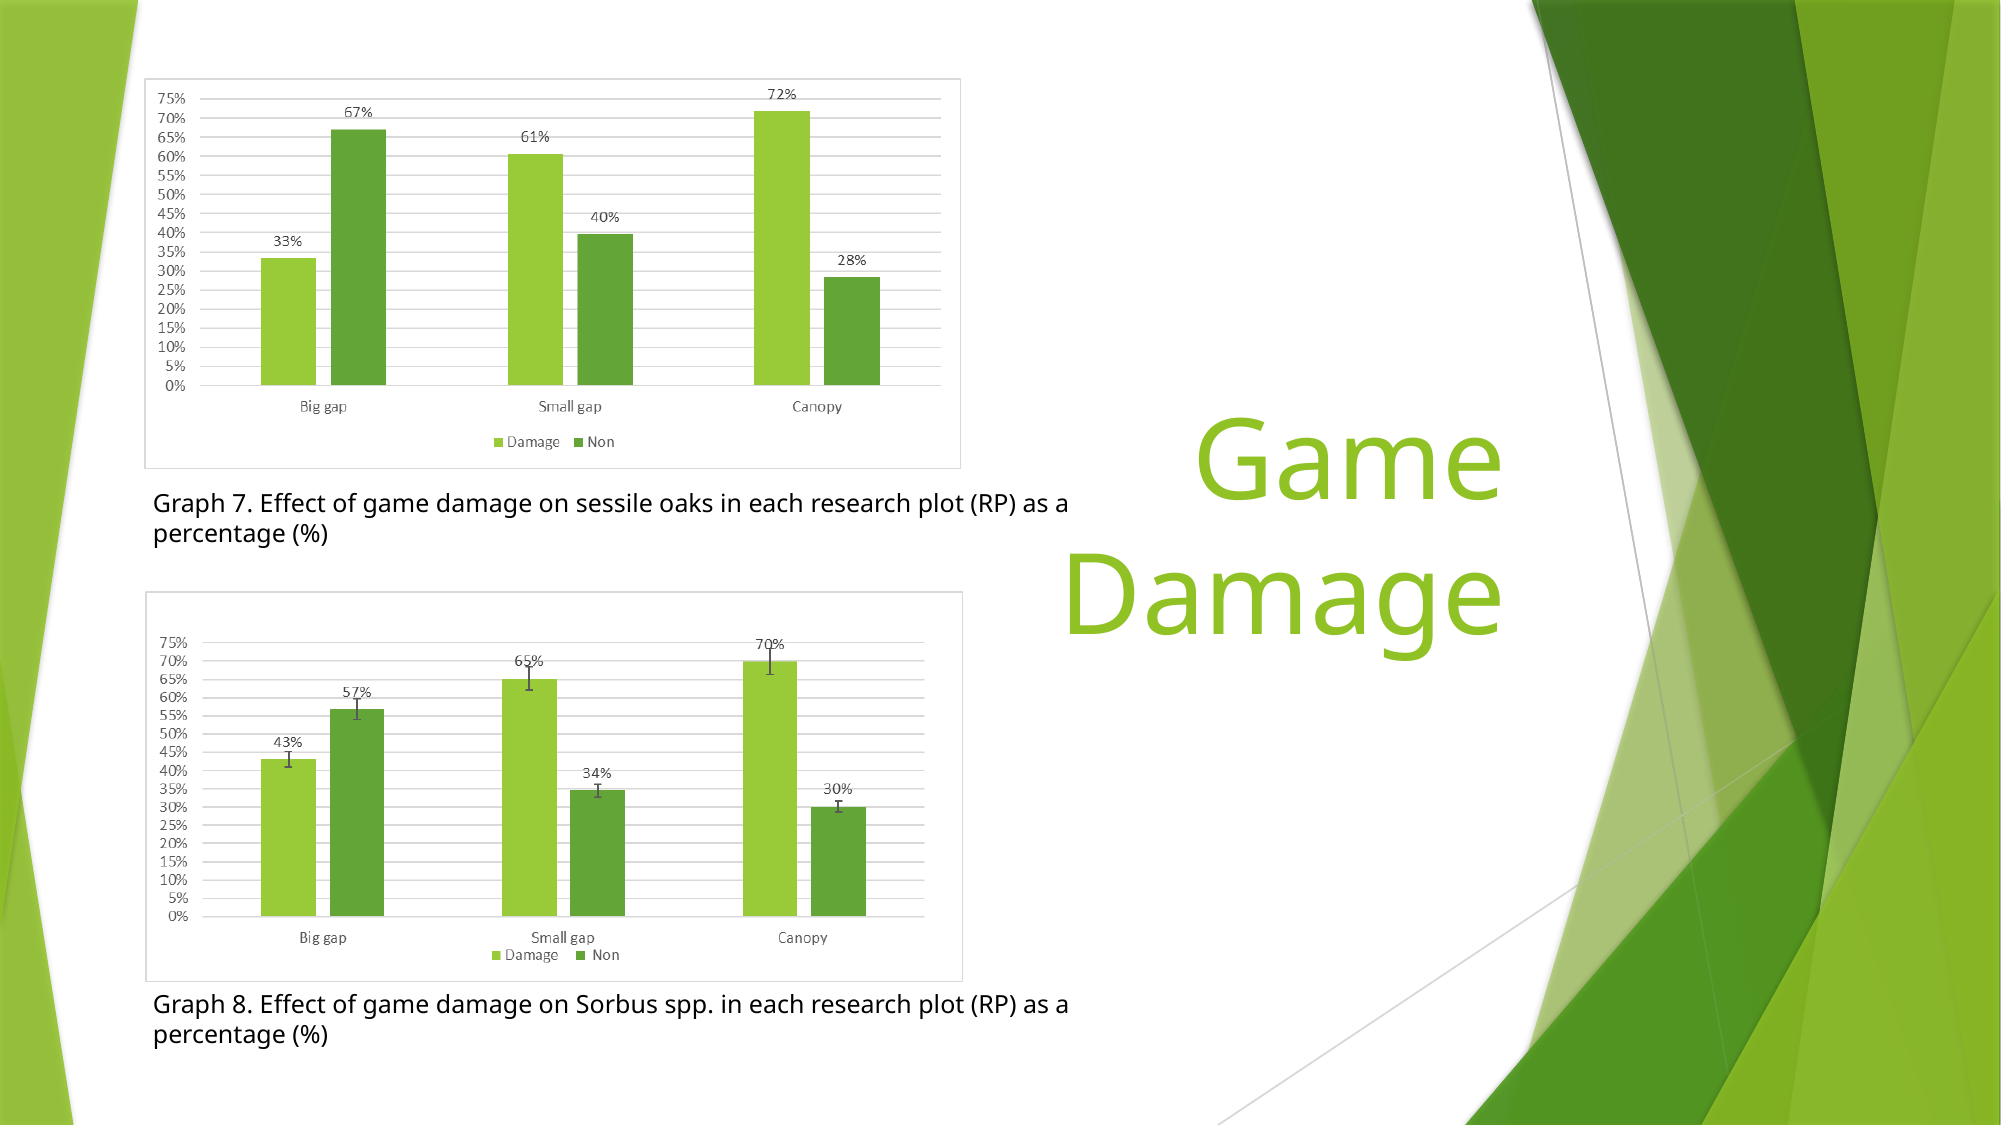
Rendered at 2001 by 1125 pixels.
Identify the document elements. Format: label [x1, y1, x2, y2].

list [143, 77, 962, 469]
text_box [0, 0, 2000, 1125]
picture [145, 591, 963, 983]
